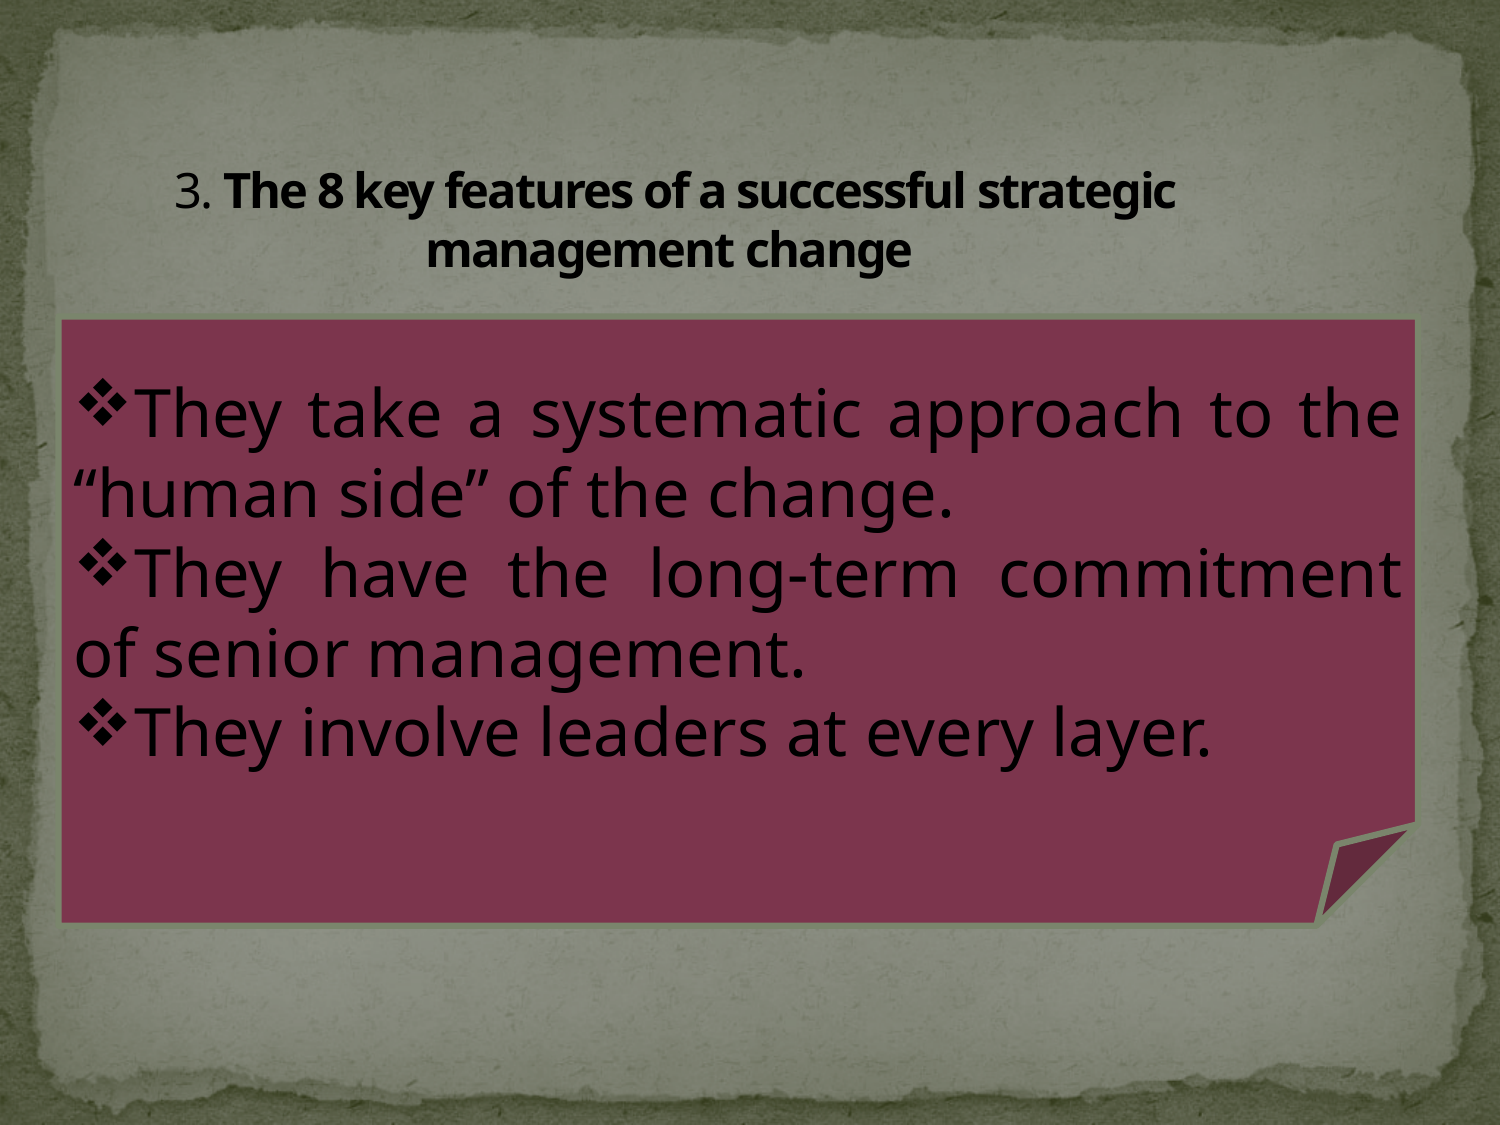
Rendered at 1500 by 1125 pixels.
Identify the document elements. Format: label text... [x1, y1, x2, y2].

title 3. The 8 key features of a successful strategic management change [0, 152, 1350, 353]
text_box They take a systematic approach to the “human side” of the change. They have the long-term commitment of senior management. They involve leaders at every layer. [55, 313, 1422, 929]
